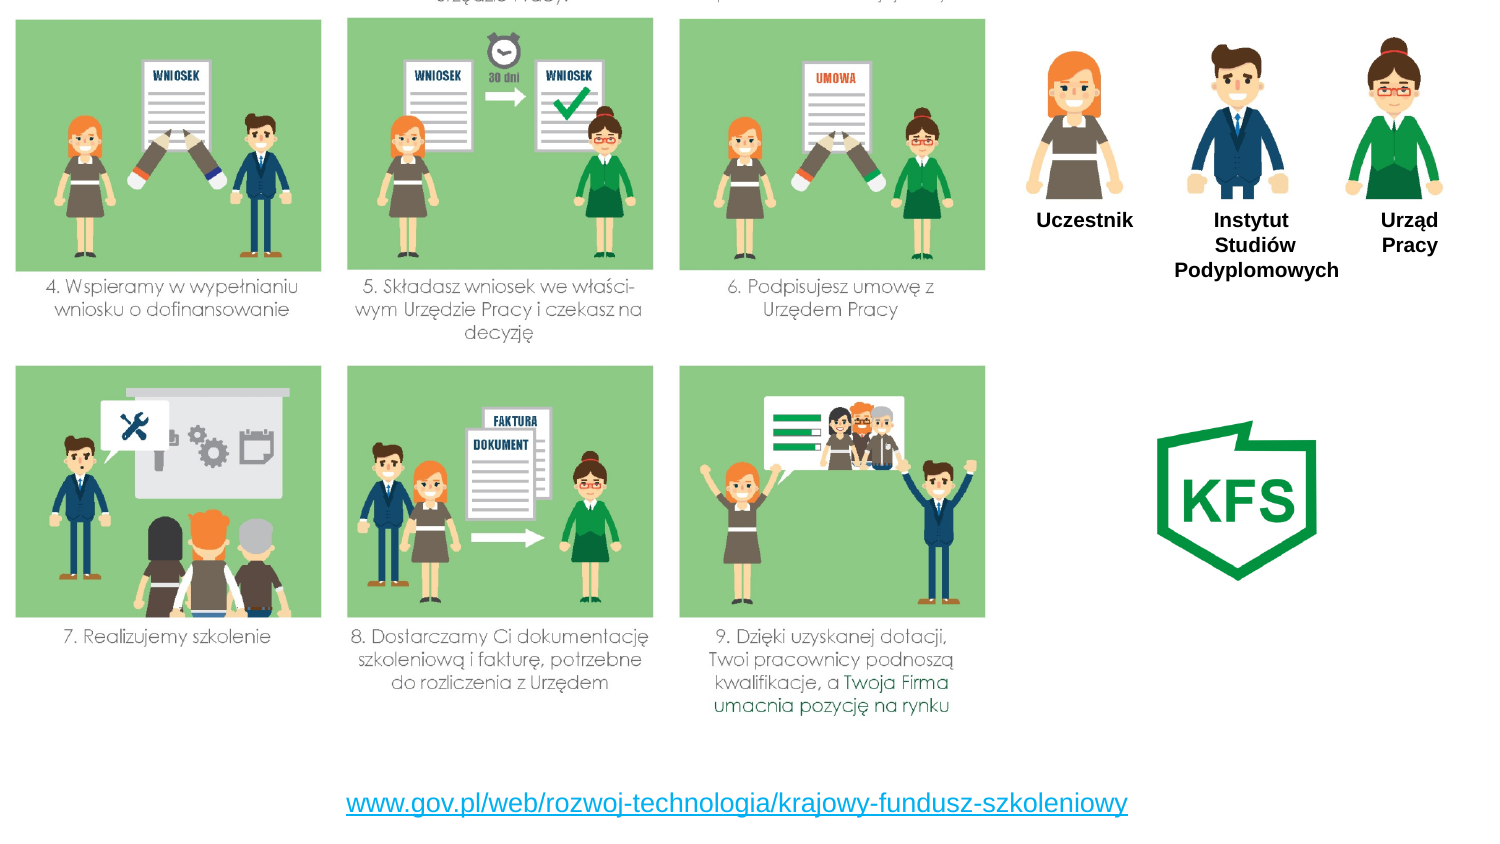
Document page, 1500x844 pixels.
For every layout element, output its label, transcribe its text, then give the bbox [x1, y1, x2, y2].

picture [997, 31, 1456, 204]
subtitle Uczestnik Instytut Urząd Studiów Pracy Podyplomowych [990, 156, 1471, 351]
text_box [990, 301, 1339, 575]
picture [0, 0, 987, 722]
picture [1115, 409, 1357, 591]
title www.gov.pl/web/rozwoj-technologia/krajowy-fundusz-szkoleniowy [41, 764, 1223, 824]
